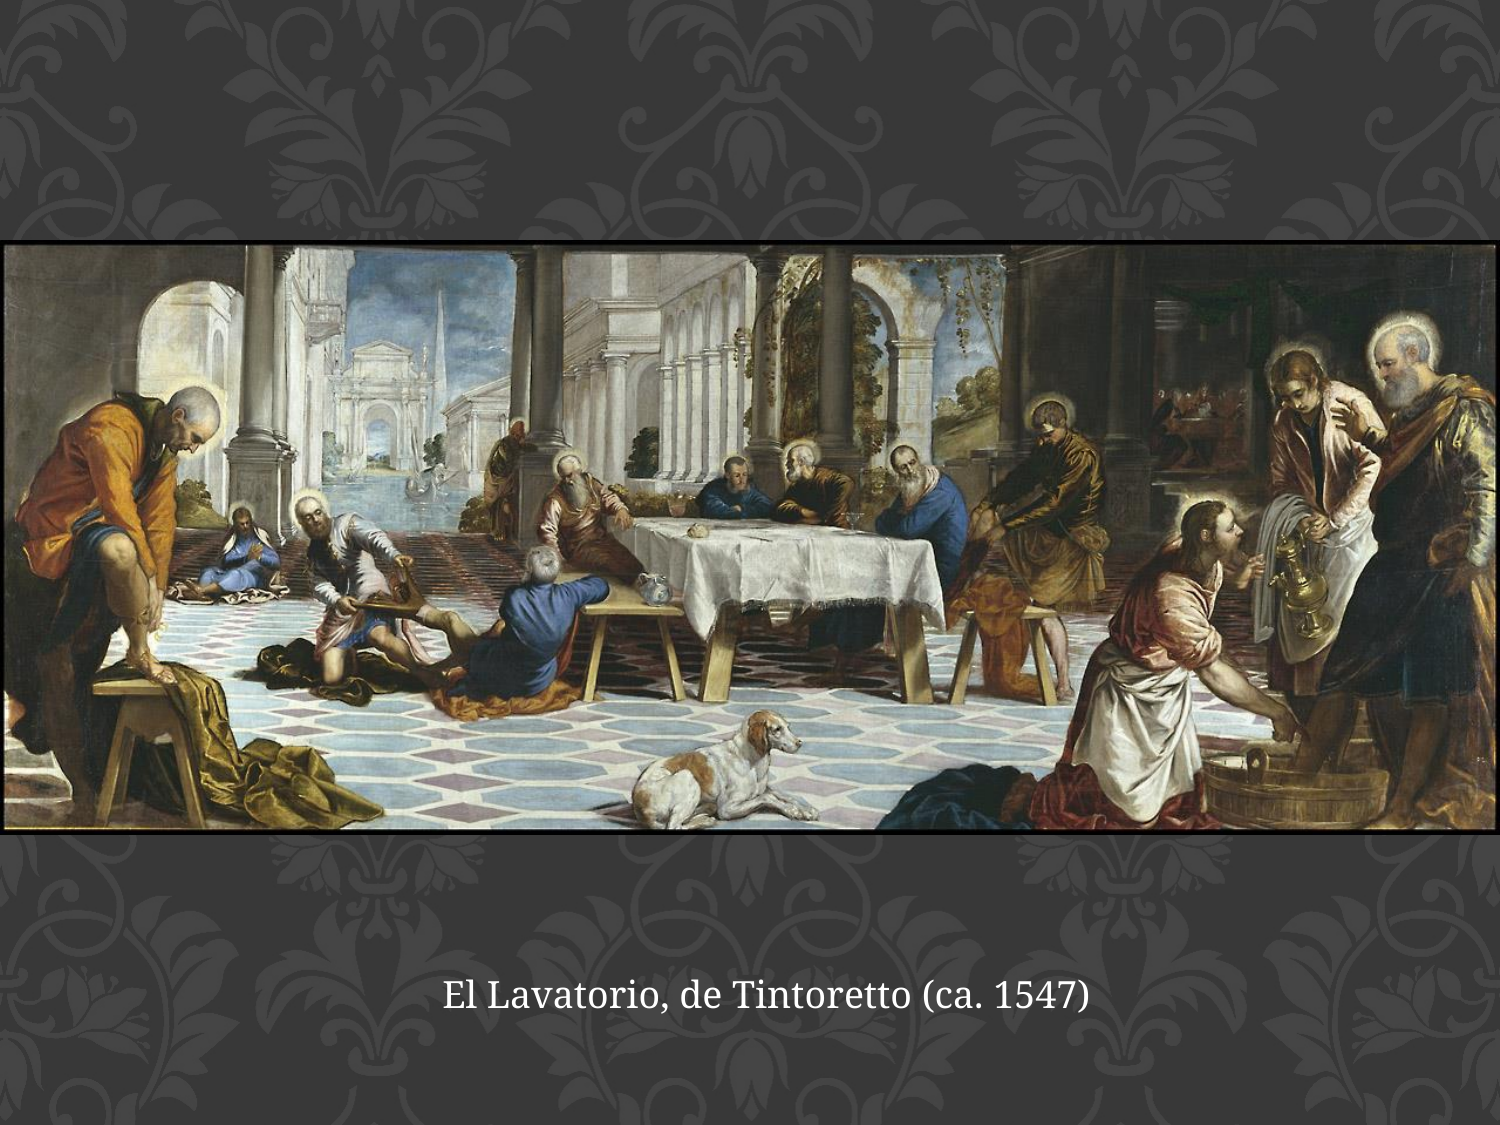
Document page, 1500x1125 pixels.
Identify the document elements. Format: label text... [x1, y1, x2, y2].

picture [0, 240, 1500, 836]
text_box El Lavatorio, de Tintoretto (ca. 1547) [427, 963, 1107, 1024]
